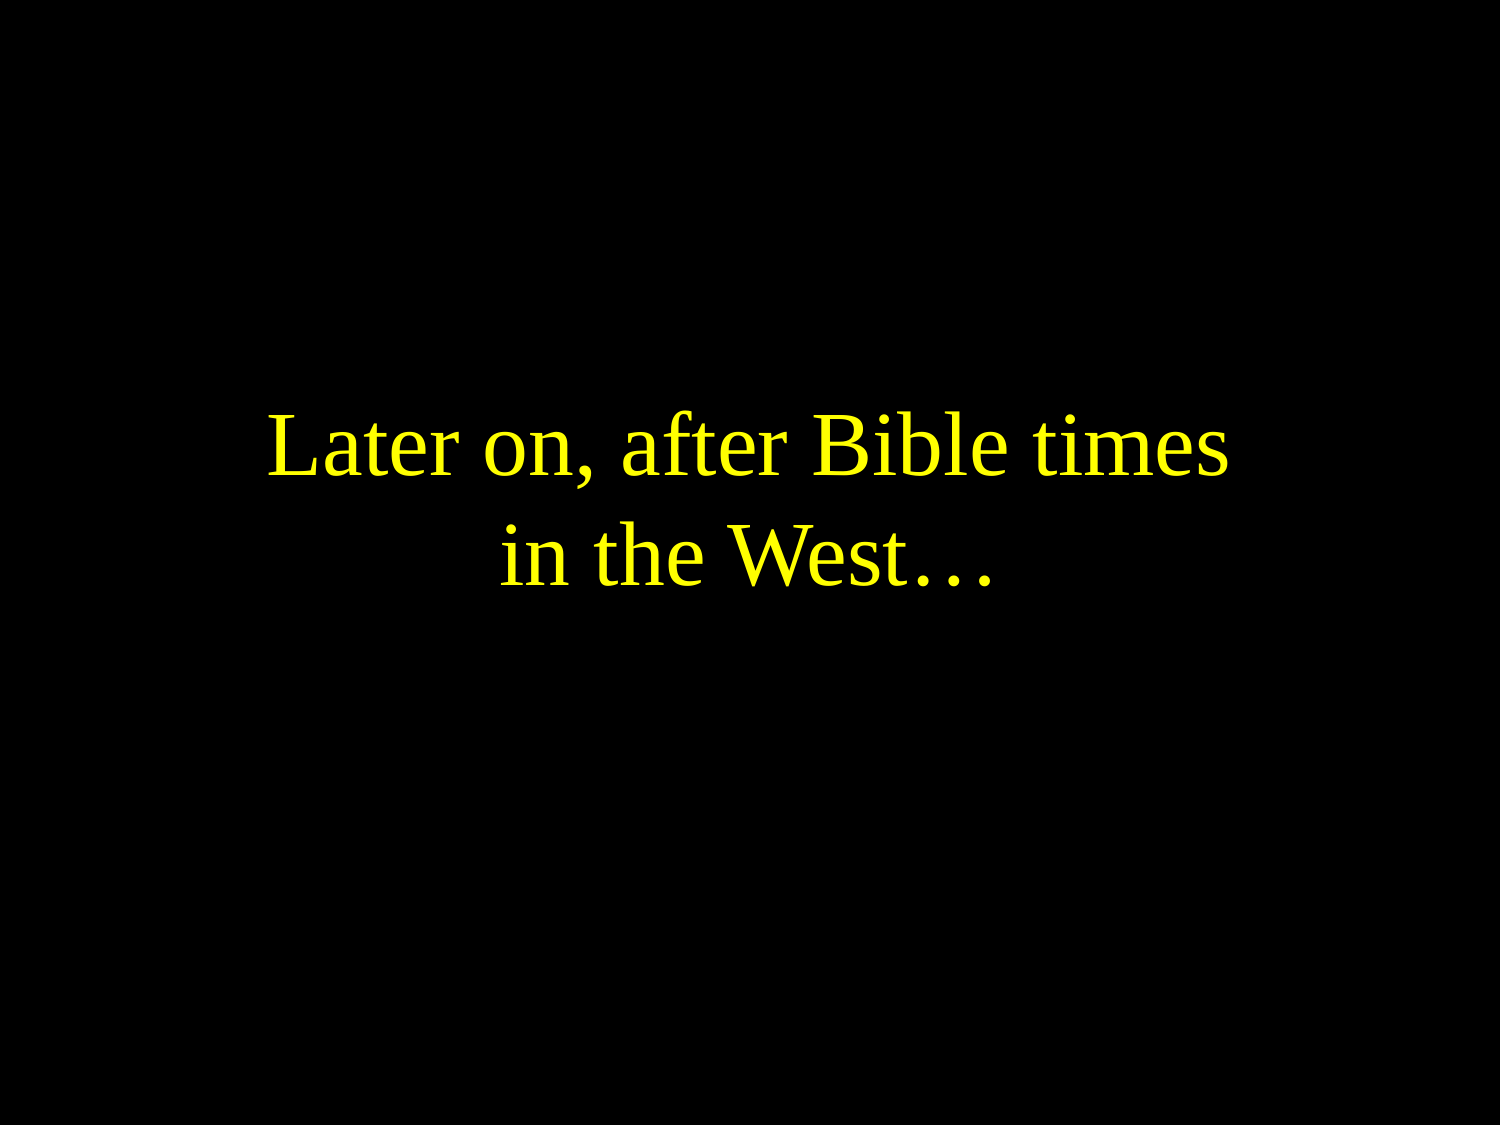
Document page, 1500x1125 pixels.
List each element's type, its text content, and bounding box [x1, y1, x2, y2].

title Later on, after Bible times in the West… [112, 374, 1388, 613]
